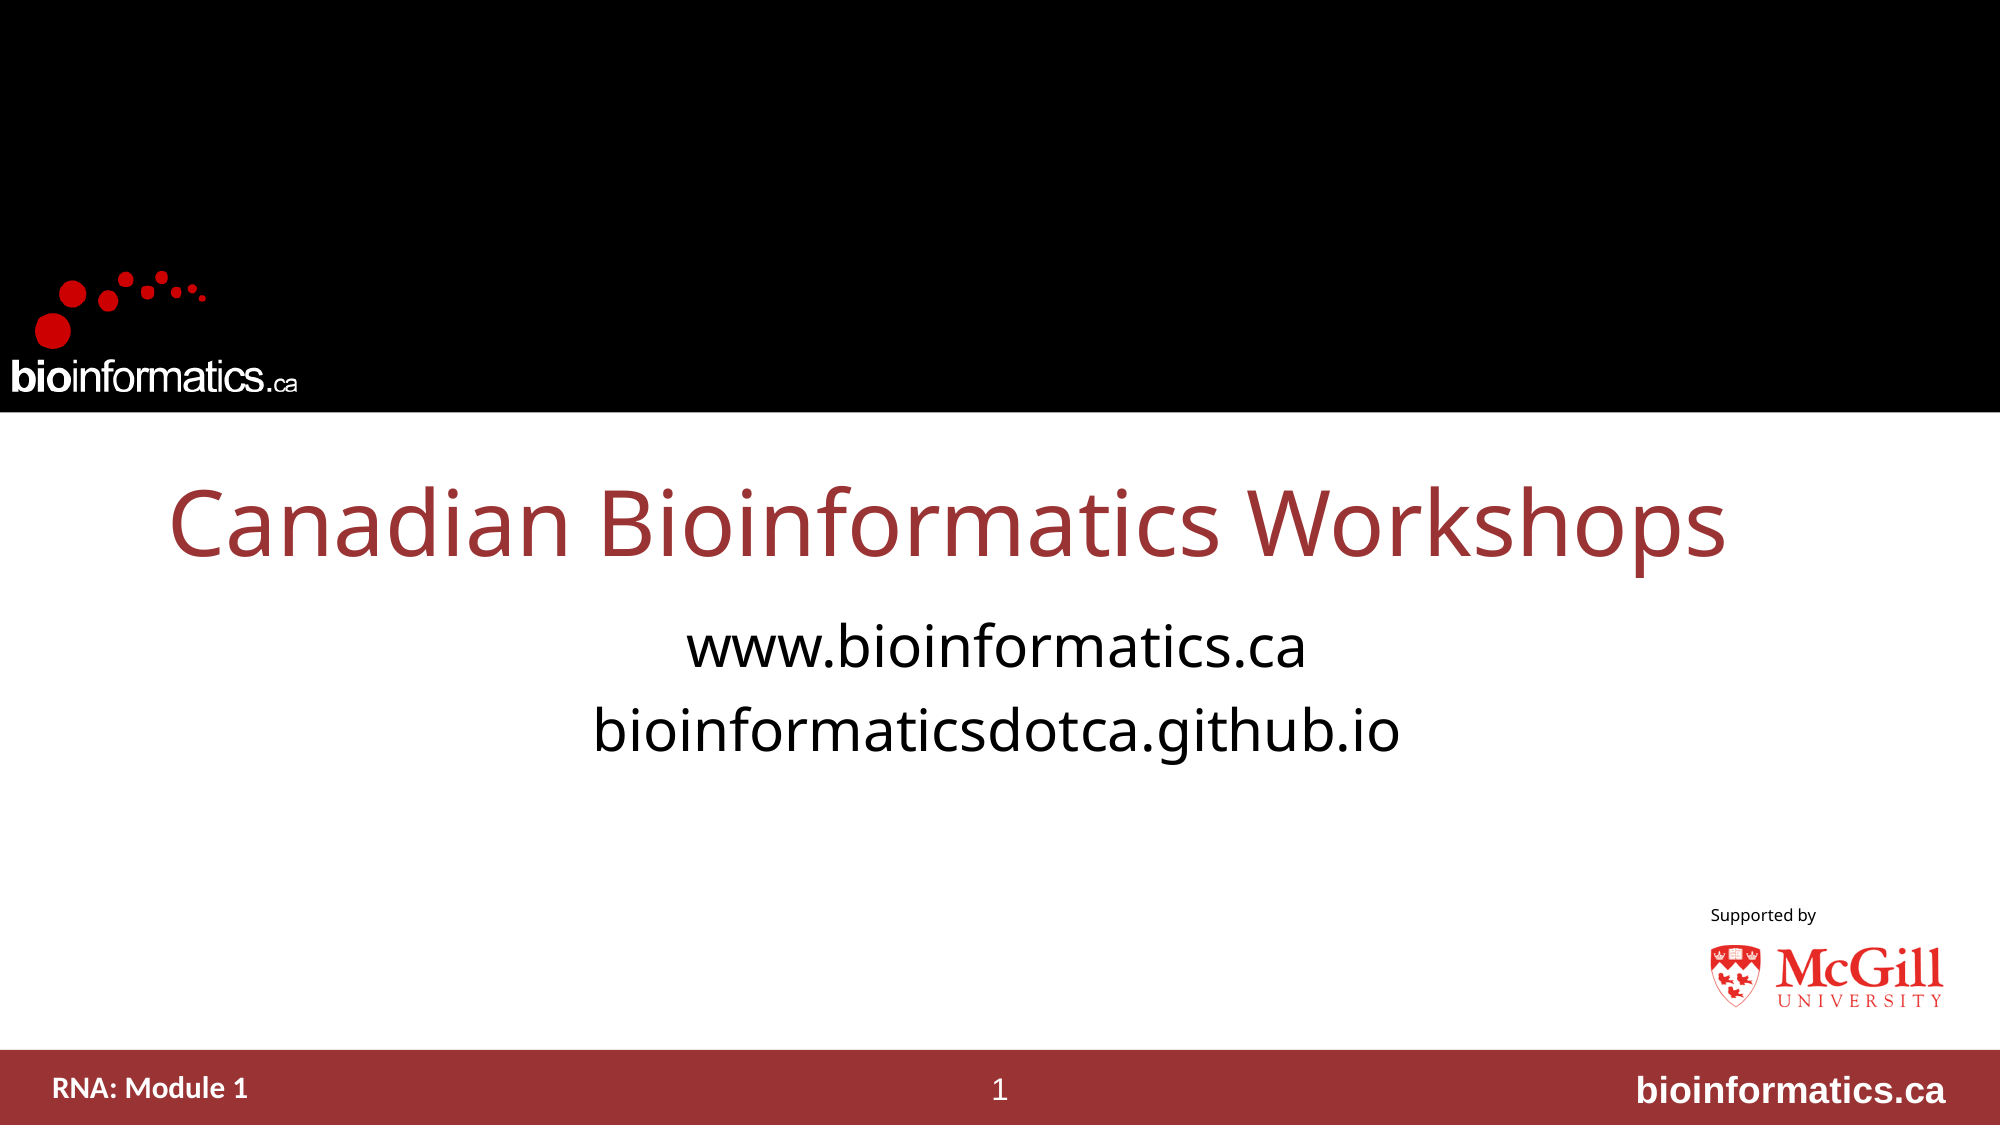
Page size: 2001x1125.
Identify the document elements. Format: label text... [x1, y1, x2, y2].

text_box Canadian Bioinformatics Workshops [152, 408, 1842, 646]
text_box www.bioinformatics.ca bioinformaticsdotca.github.io [337, 610, 1657, 927]
picture [12, 271, 297, 392]
picture [1673, 883, 1981, 1045]
